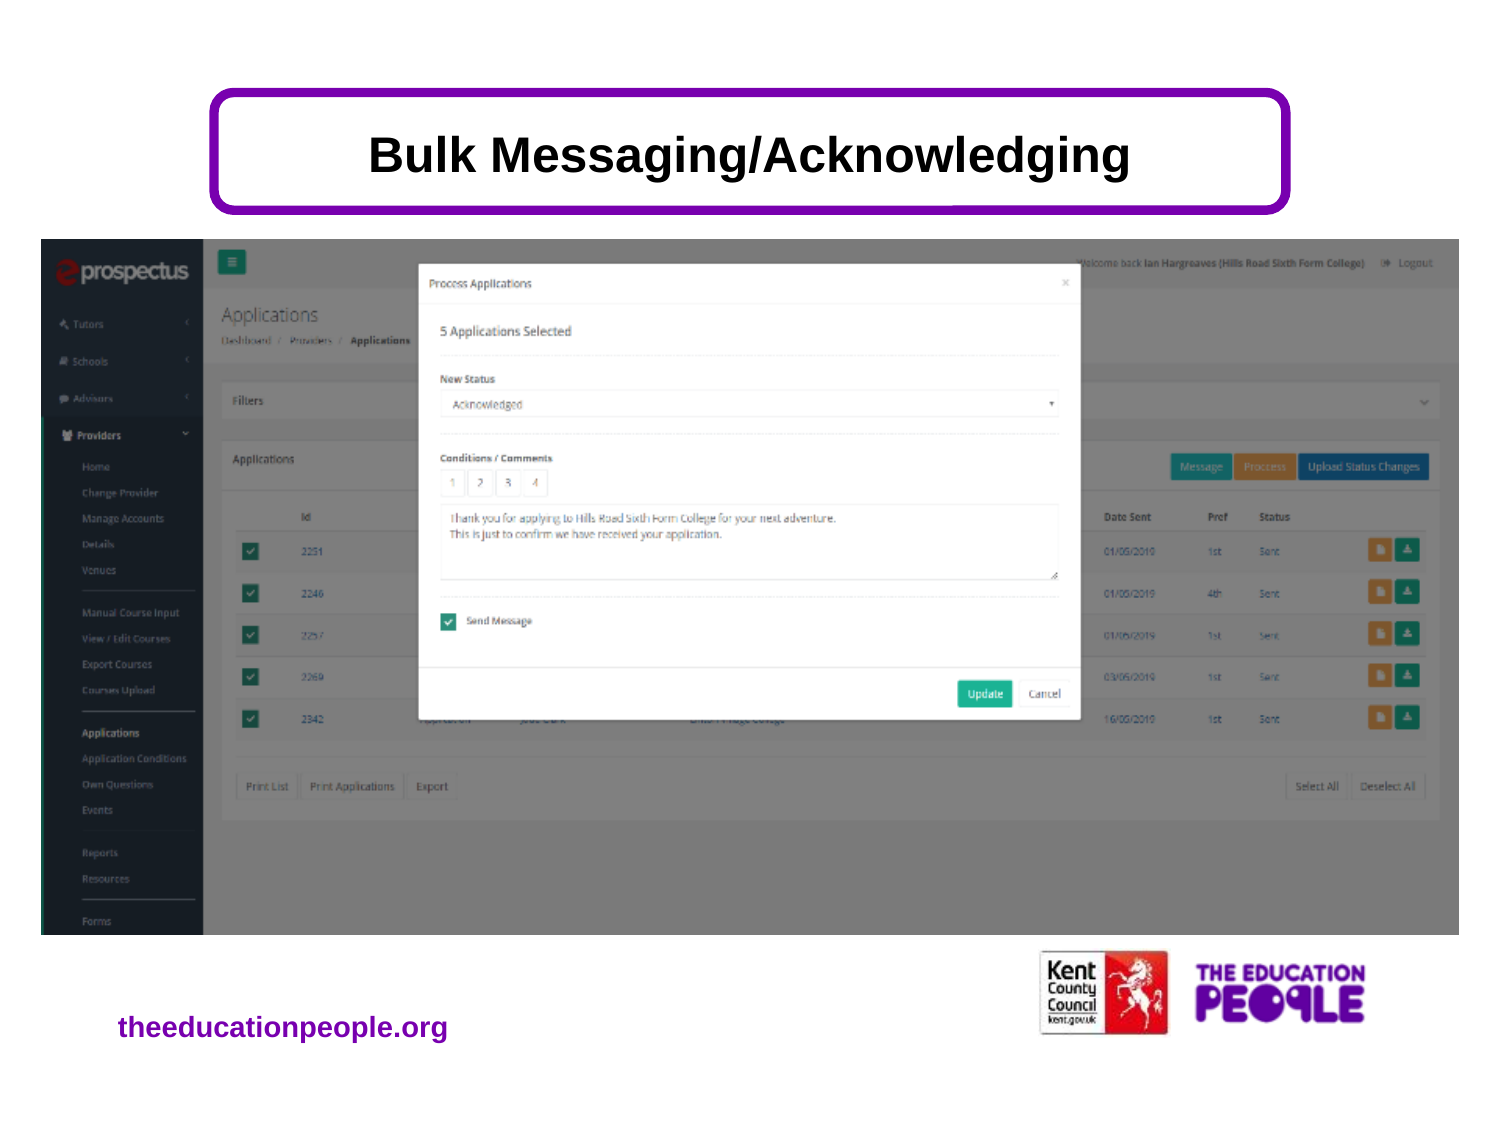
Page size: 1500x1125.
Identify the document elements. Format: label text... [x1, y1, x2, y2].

picture [1192, 948, 1374, 1038]
picture [41, 239, 1459, 935]
picture [1038, 948, 1171, 1038]
title Bulk Messaging/Acknowledging [211, 89, 1289, 194]
